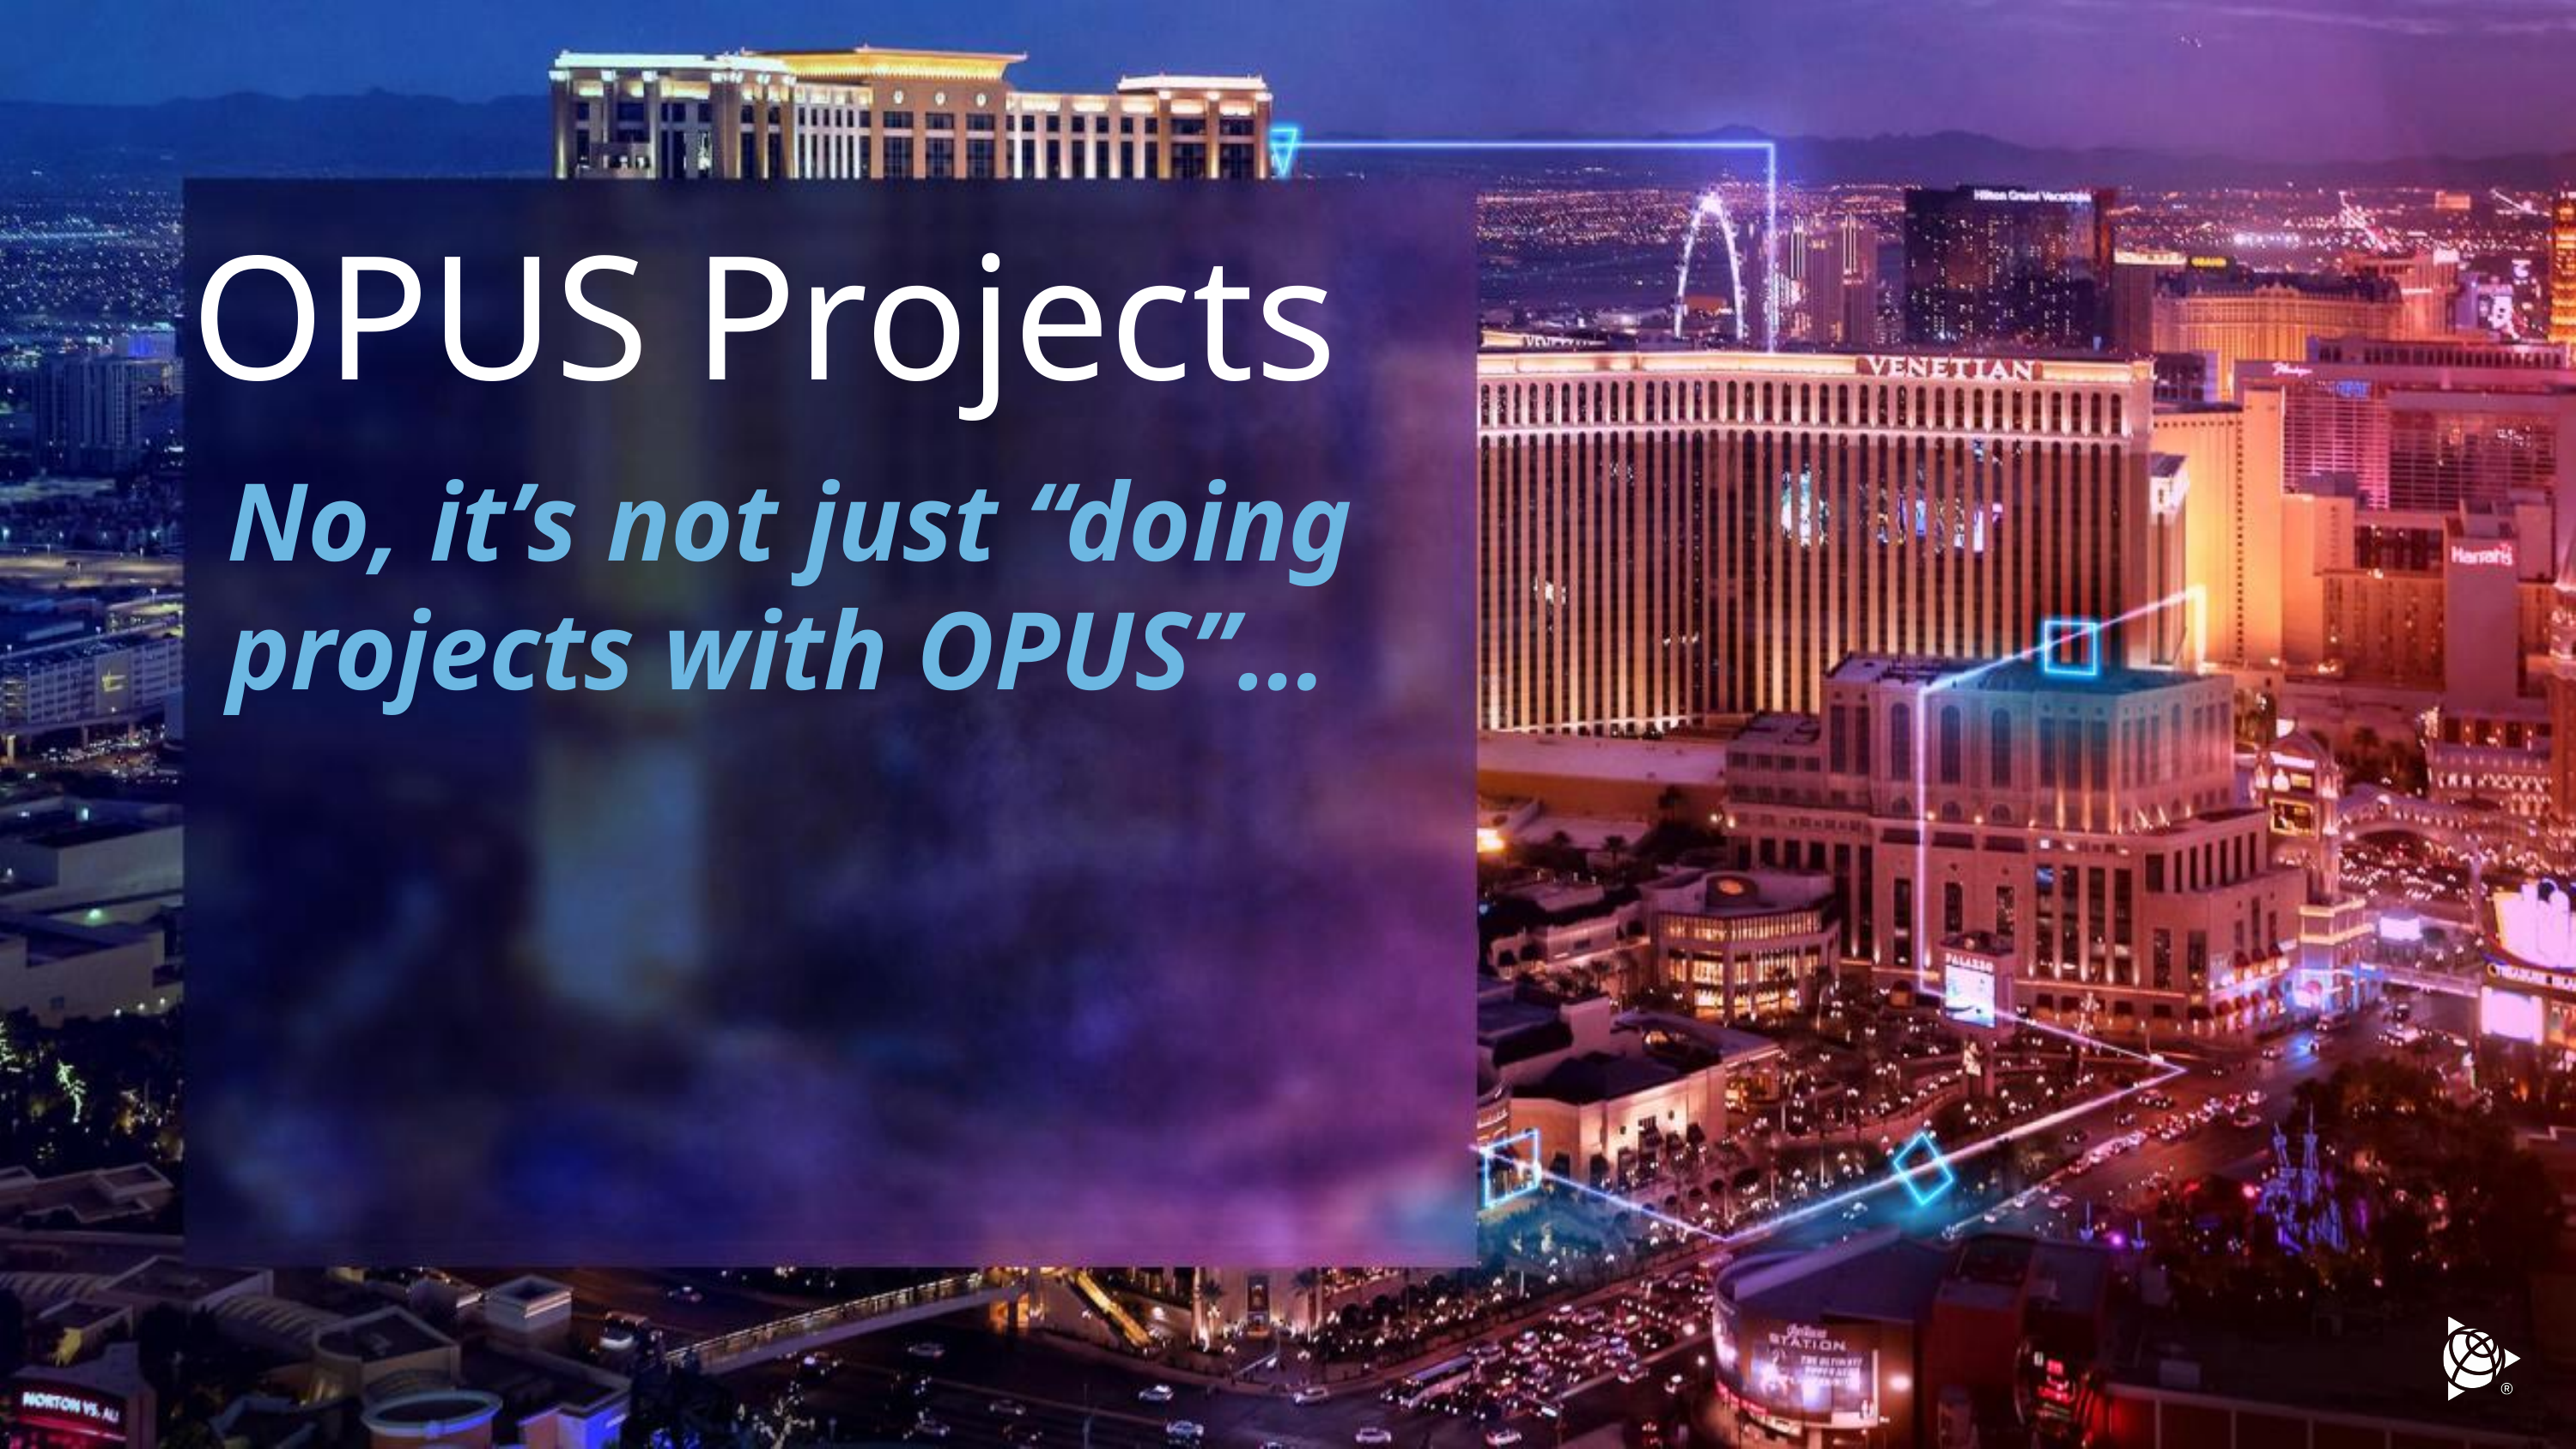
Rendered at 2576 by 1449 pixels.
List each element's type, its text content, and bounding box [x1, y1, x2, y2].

picture [0, 0, 2576, 1449]
title OPUS Projects [191, 221, 1466, 402]
title No, it’s not just “doing projects with OPUS”… [227, 453, 1466, 1085]
